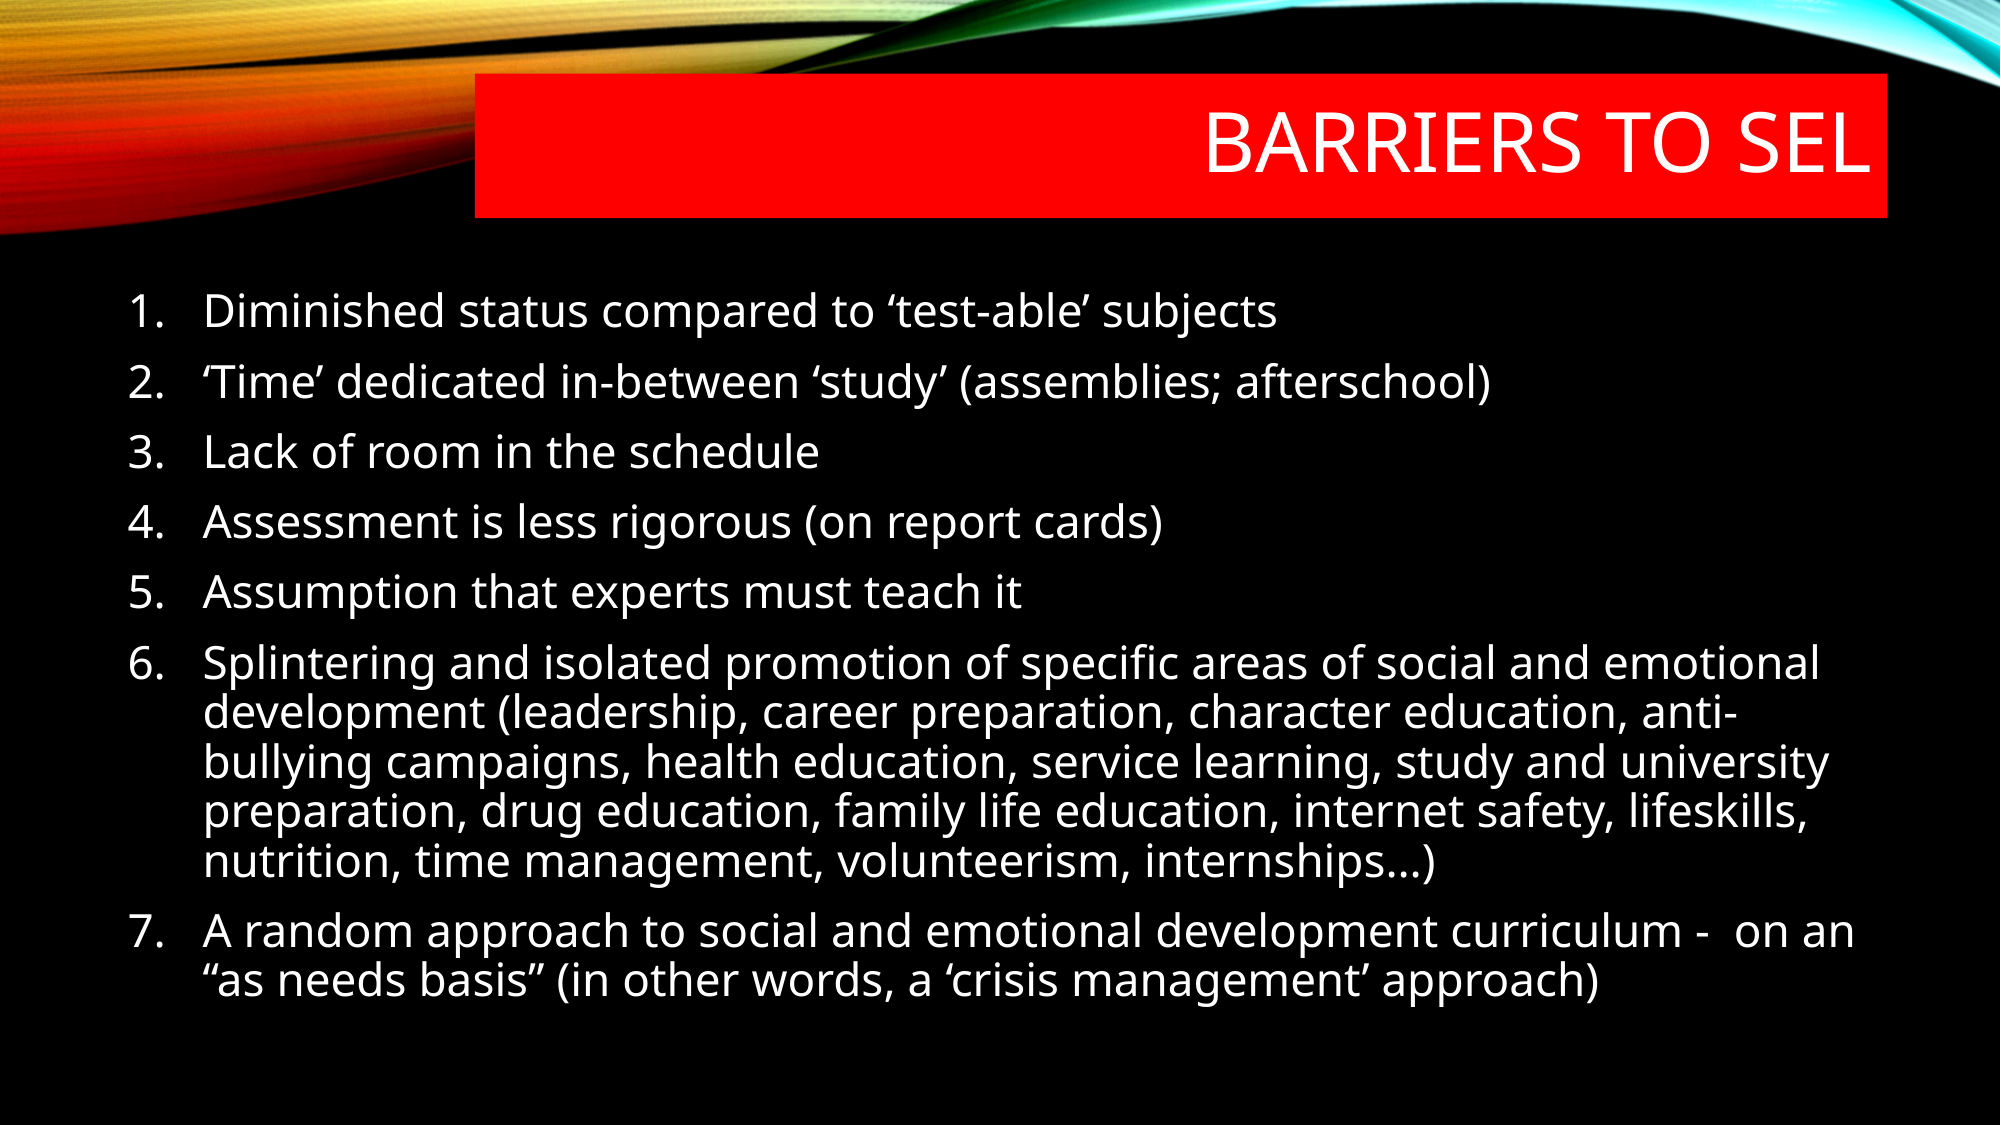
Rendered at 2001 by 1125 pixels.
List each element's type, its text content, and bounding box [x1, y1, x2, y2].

title BARRIERS to SEL [474, 73, 1888, 219]
picture [0, 0, 2000, 237]
list Diminished status compared to ‘test-able’ subjects ‘Time’ dedicated in-between ‘study’ (assemblies; afterschool) Lack of room in the schedule Assessment is less rigorous (on report cards) Assumption that experts must teach it Splintering and isolated promotion of specific areas of social and emotional development (leadership, career preparation, character education, anti-bullying campaigns, health education, service learning, study and university preparation, drug education, family life education, internet safety, lifeskills, nutrition, time management, volunteerism, internships…) A random approach to social and emotional development curriculum - on an “as needs basis” (in other words, a ‘crisis management’ approach) [112, 280, 1888, 1021]
